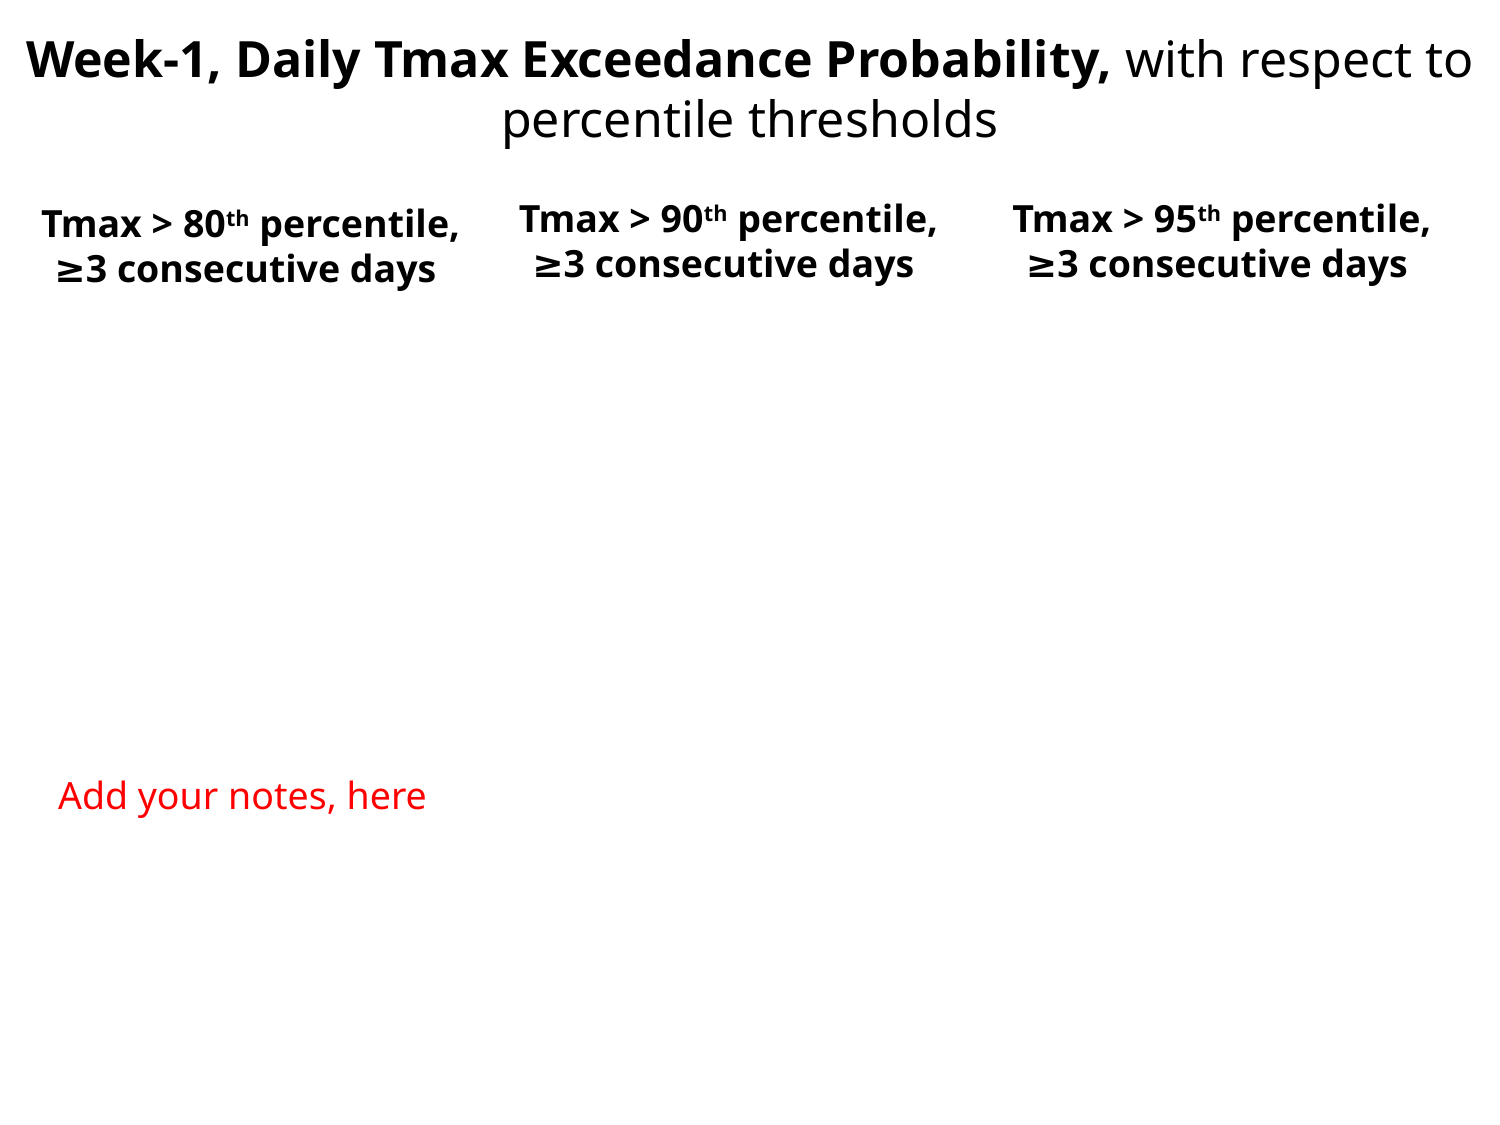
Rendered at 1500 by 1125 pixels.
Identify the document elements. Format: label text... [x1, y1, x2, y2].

text_box Week-1, Daily Tmax Exceedance Probability, with respect to percentile thresholds [0, 0, 1500, 182]
text_box Tmax > 95th percentile, ≥3 consecutive days [988, 188, 1456, 293]
text_box Add your notes, here [43, 764, 1443, 825]
text_box Tmax > 90th percentile, ≥3 consecutive days [494, 188, 963, 293]
text_box Tmax > 80th percentile, ≥3 consecutive days [19, 192, 482, 297]
